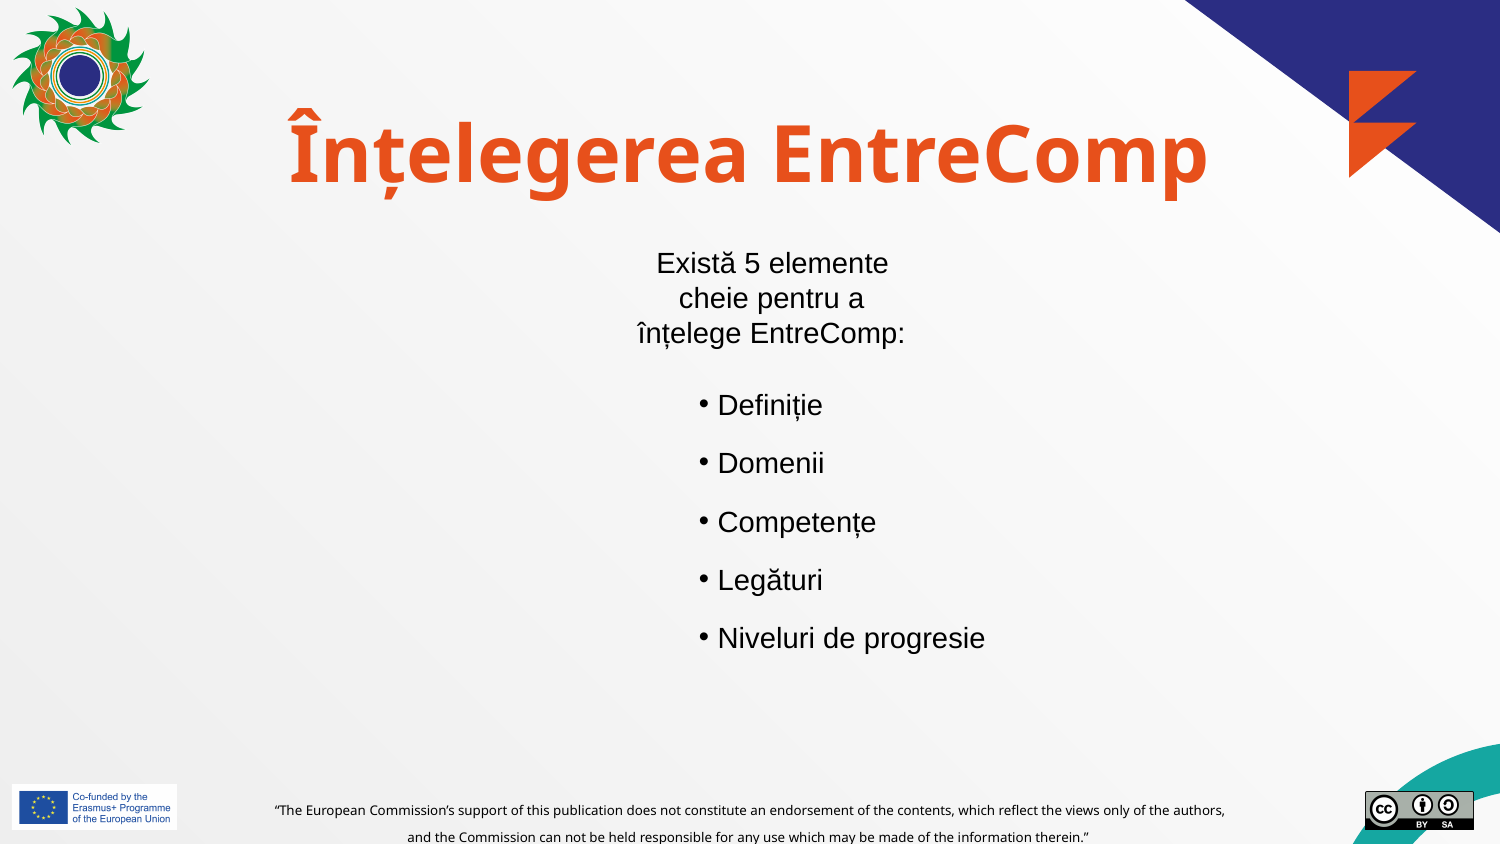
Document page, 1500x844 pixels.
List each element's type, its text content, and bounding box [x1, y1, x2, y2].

text_box Definiție Domenii Competențe Legături Niveluri de progresie [580, 369, 1105, 709]
picture [11, 784, 177, 830]
subtitle Există 5 elemente cheie pentru a înțelege EntreComp: [593, 229, 931, 336]
picture [1365, 791, 1474, 830]
picture [11, 6, 151, 147]
title Înțelegerea EntreComp [116, 88, 1383, 255]
